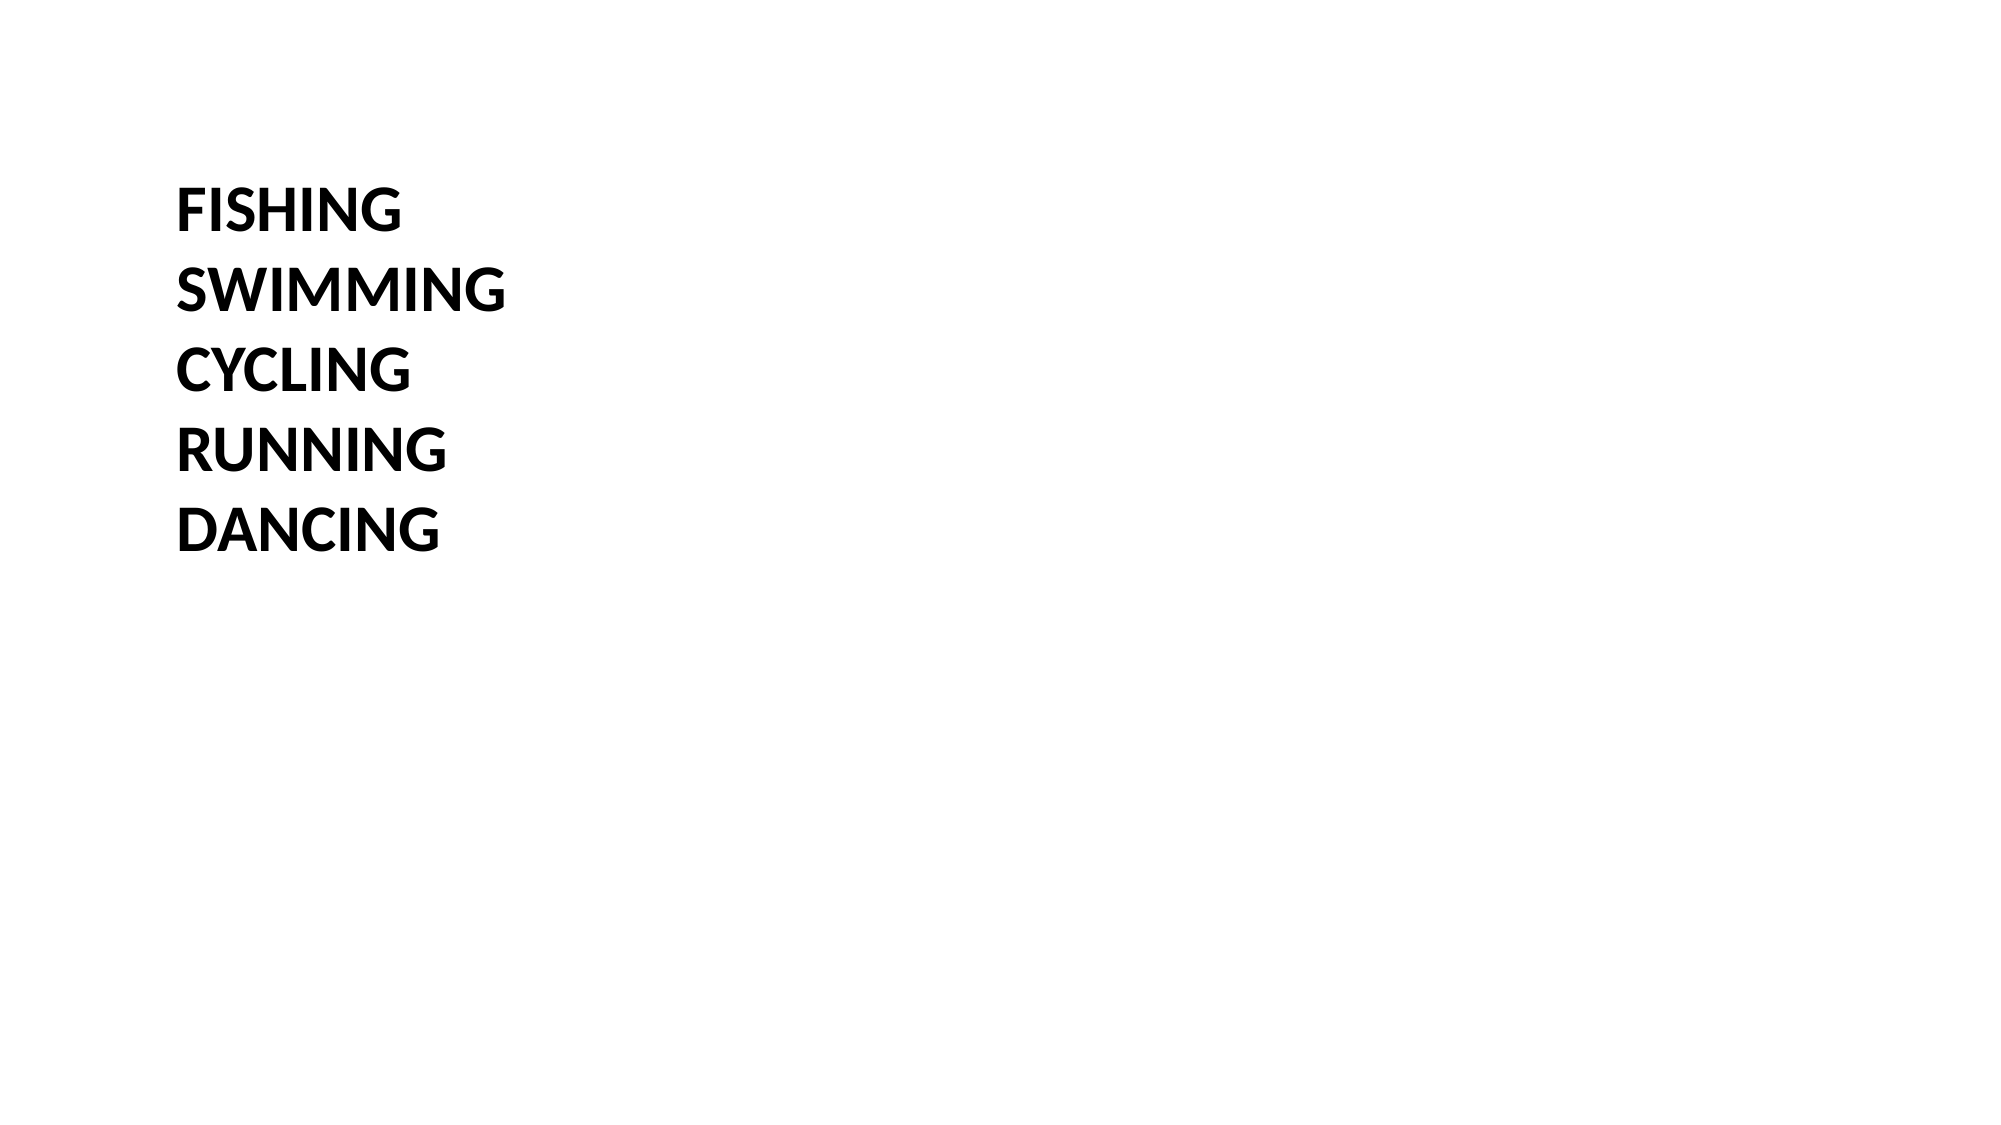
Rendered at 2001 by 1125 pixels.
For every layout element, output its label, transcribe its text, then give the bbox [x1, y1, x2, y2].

text_box FISHING SWIMMING CYCLING RUNNING DANCING [161, 157, 1879, 572]
